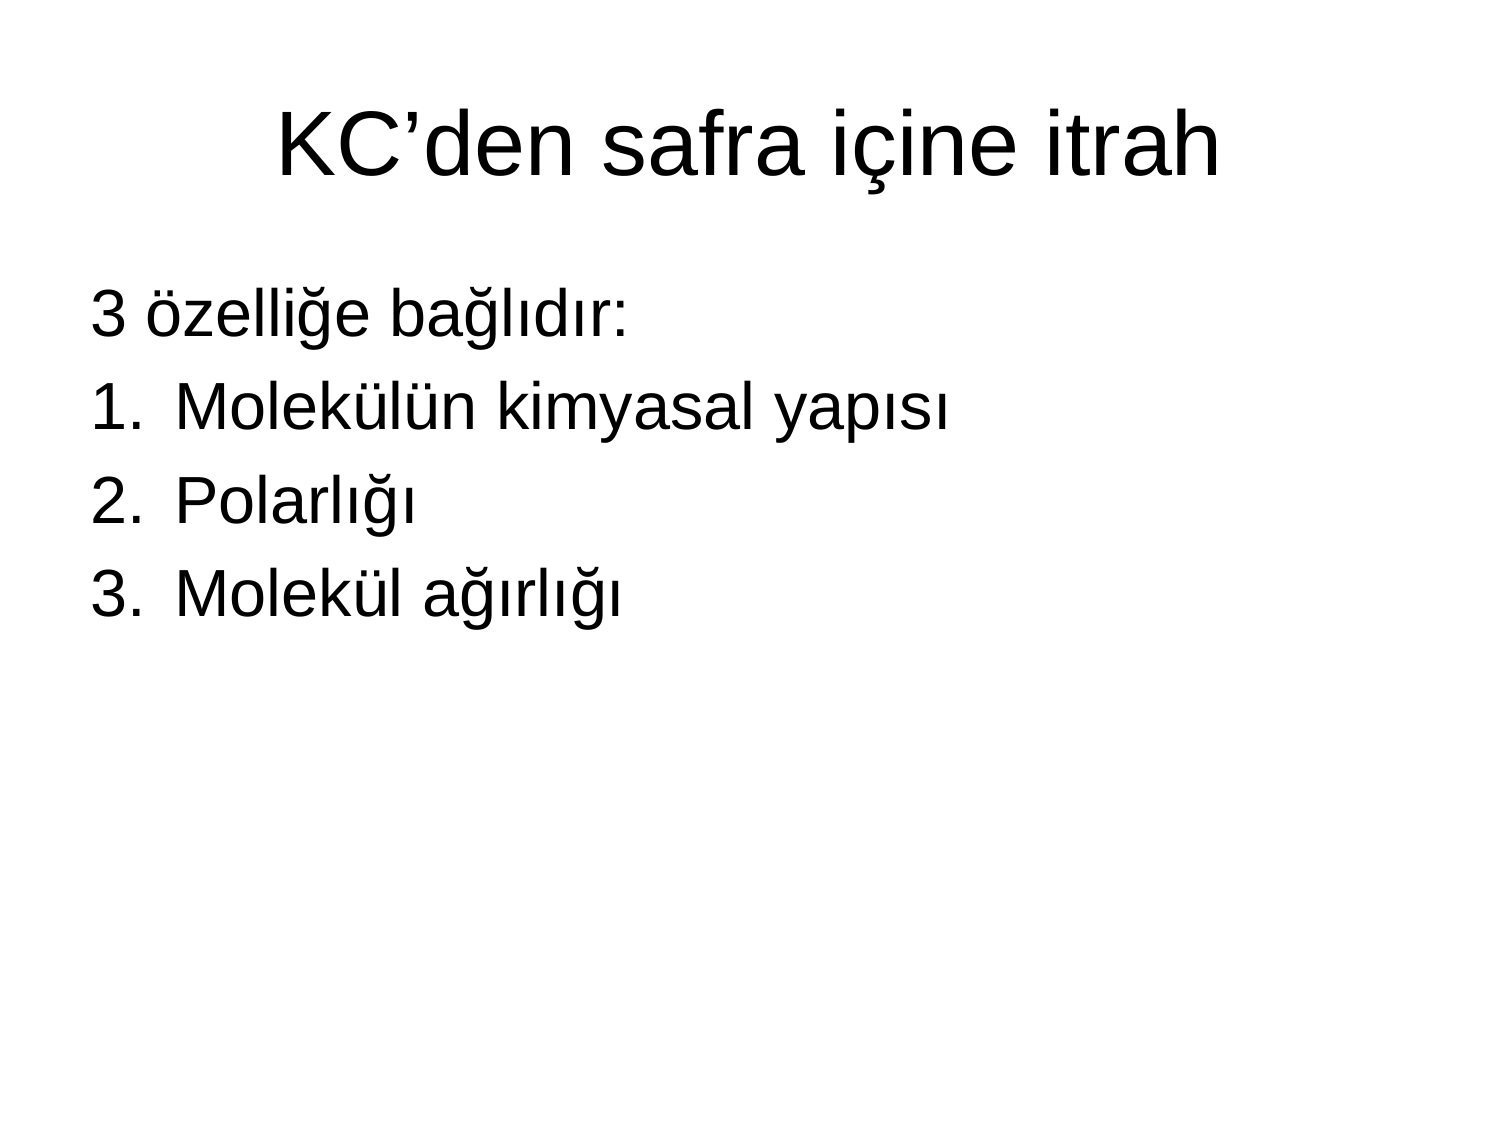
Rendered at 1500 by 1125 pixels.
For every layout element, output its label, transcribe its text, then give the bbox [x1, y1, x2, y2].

title KC’den safra içine itrah [75, 45, 1425, 233]
list 3 özelliğe bağlıdır: Molekülün kimyasal yapısı Polarlığı Molekül ağırlığı [75, 262, 1425, 1005]
